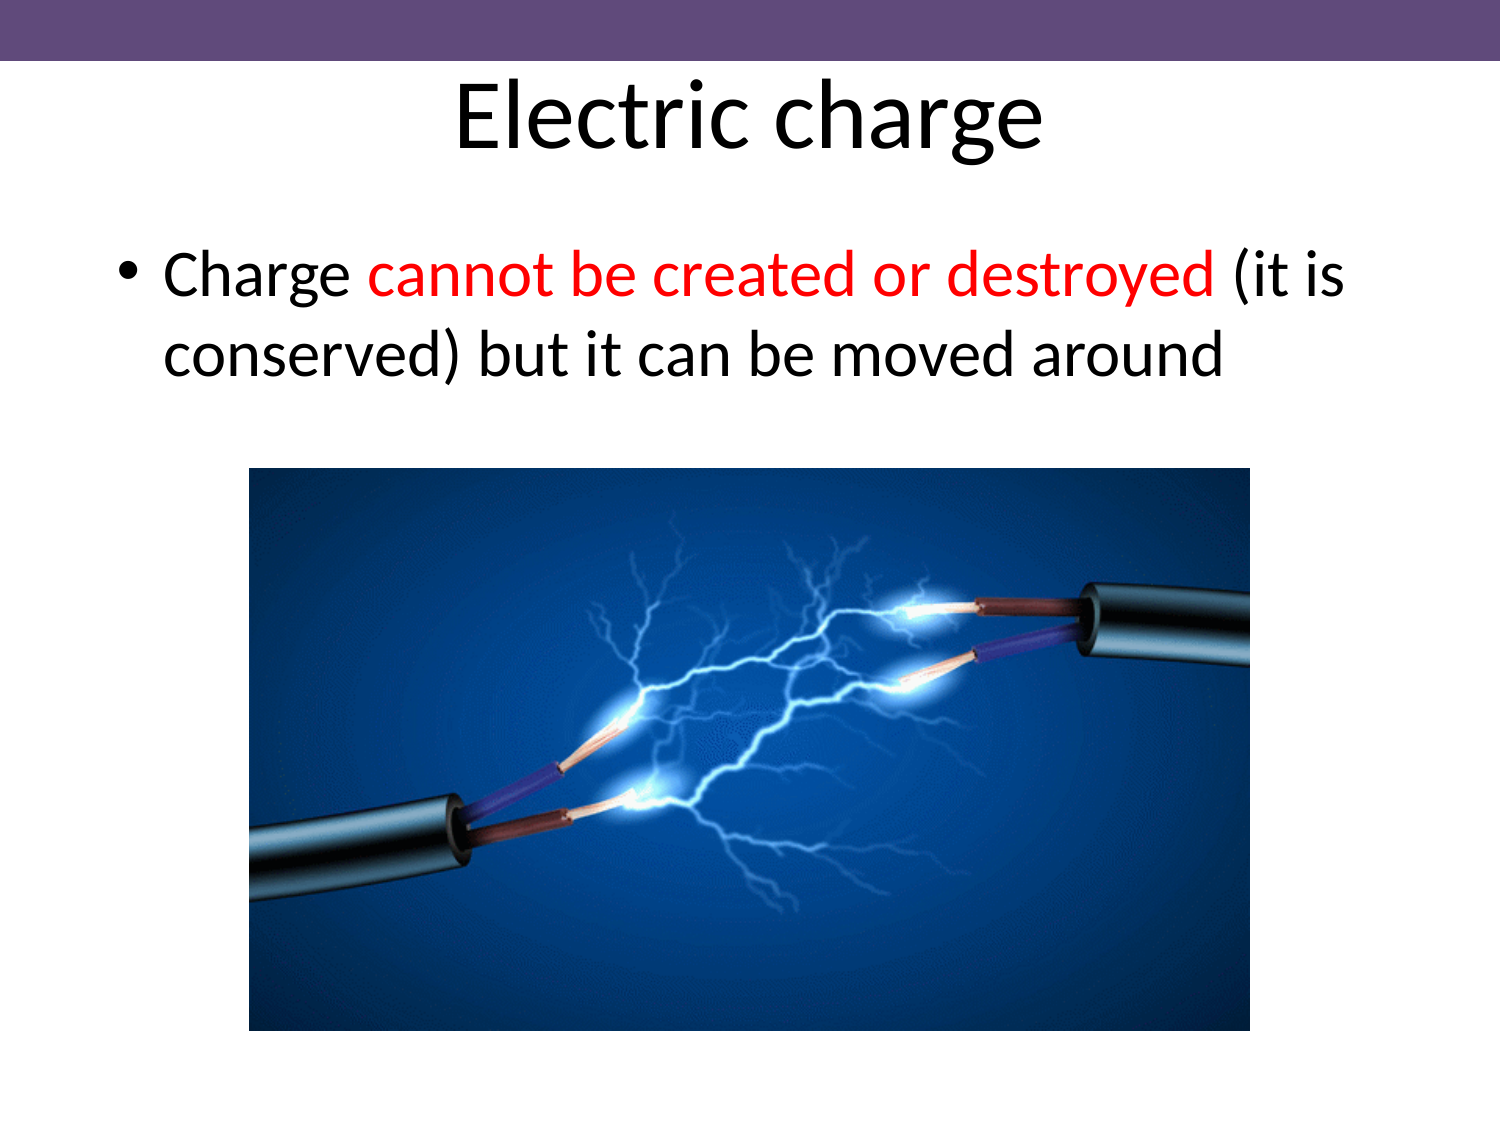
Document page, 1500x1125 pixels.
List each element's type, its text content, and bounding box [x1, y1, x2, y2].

text_box [0, 0, 1500, 61]
text_box Charge cannot be created or destroyed (it is conserved) but it can be moved around [101, 222, 1367, 397]
text_box Electric charge [74, 61, 1425, 172]
picture [249, 468, 1251, 1032]
